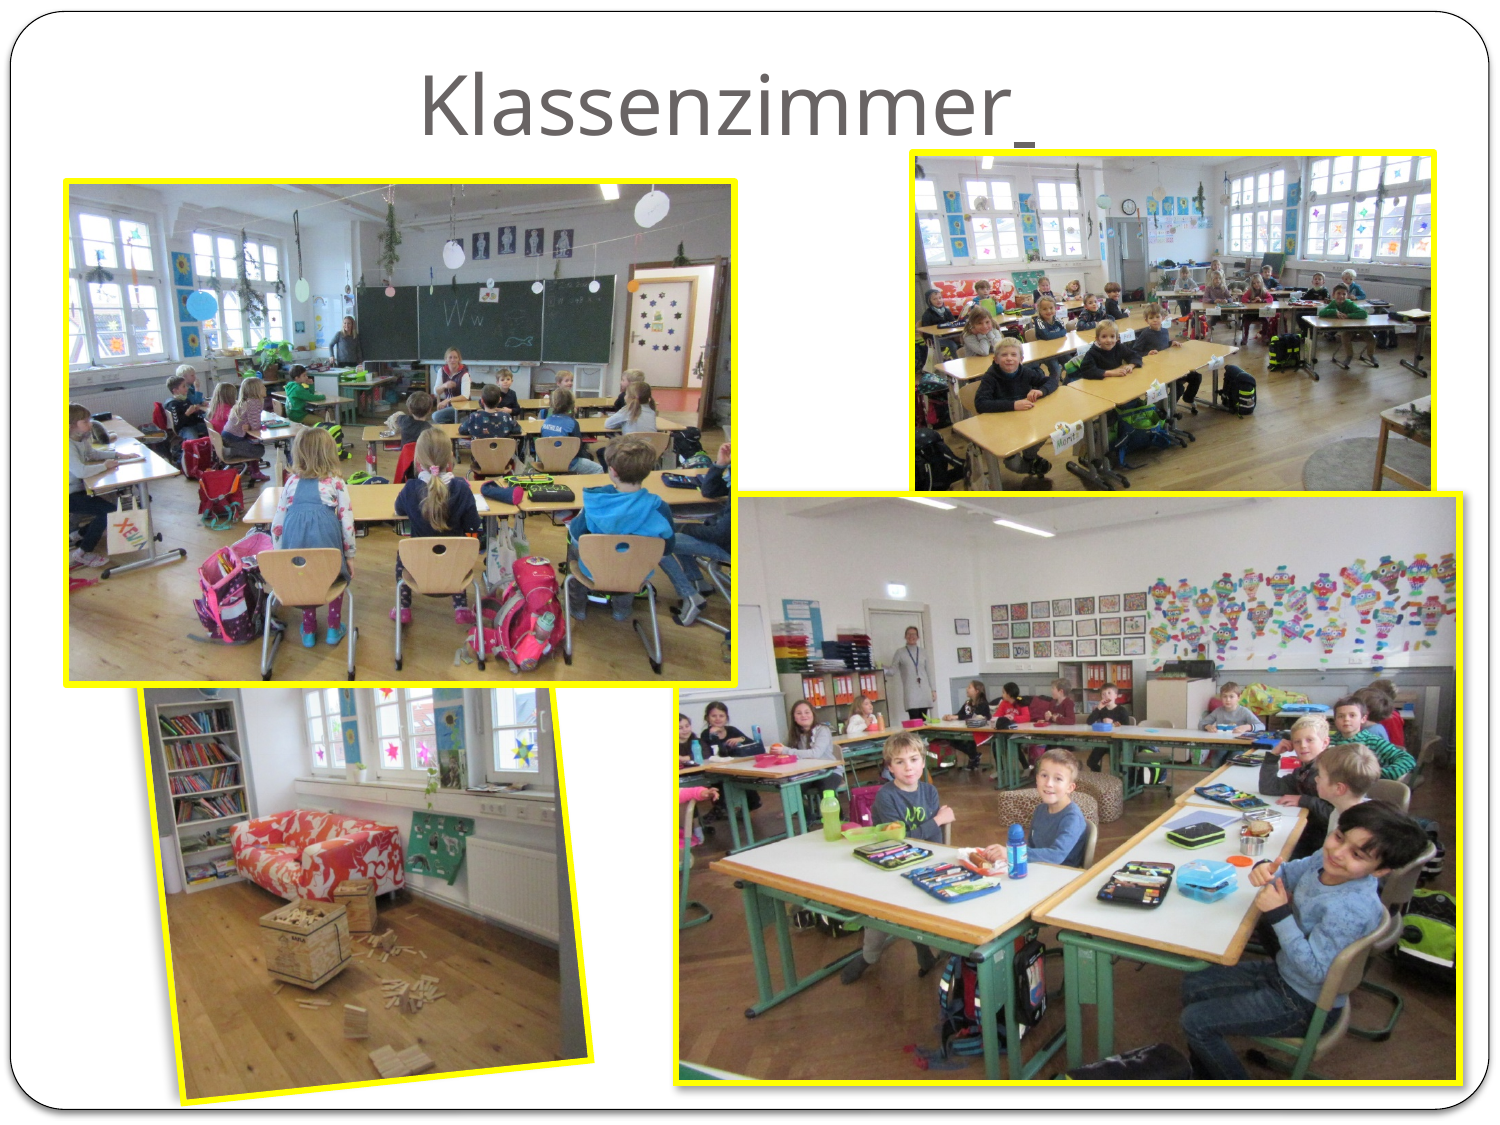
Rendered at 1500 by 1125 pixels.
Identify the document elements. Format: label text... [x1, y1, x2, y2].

picture [68, 184, 732, 1099]
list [678, 496, 1457, 1081]
picture [915, 155, 1432, 496]
title Klassenzimmer [52, 44, 1400, 268]
